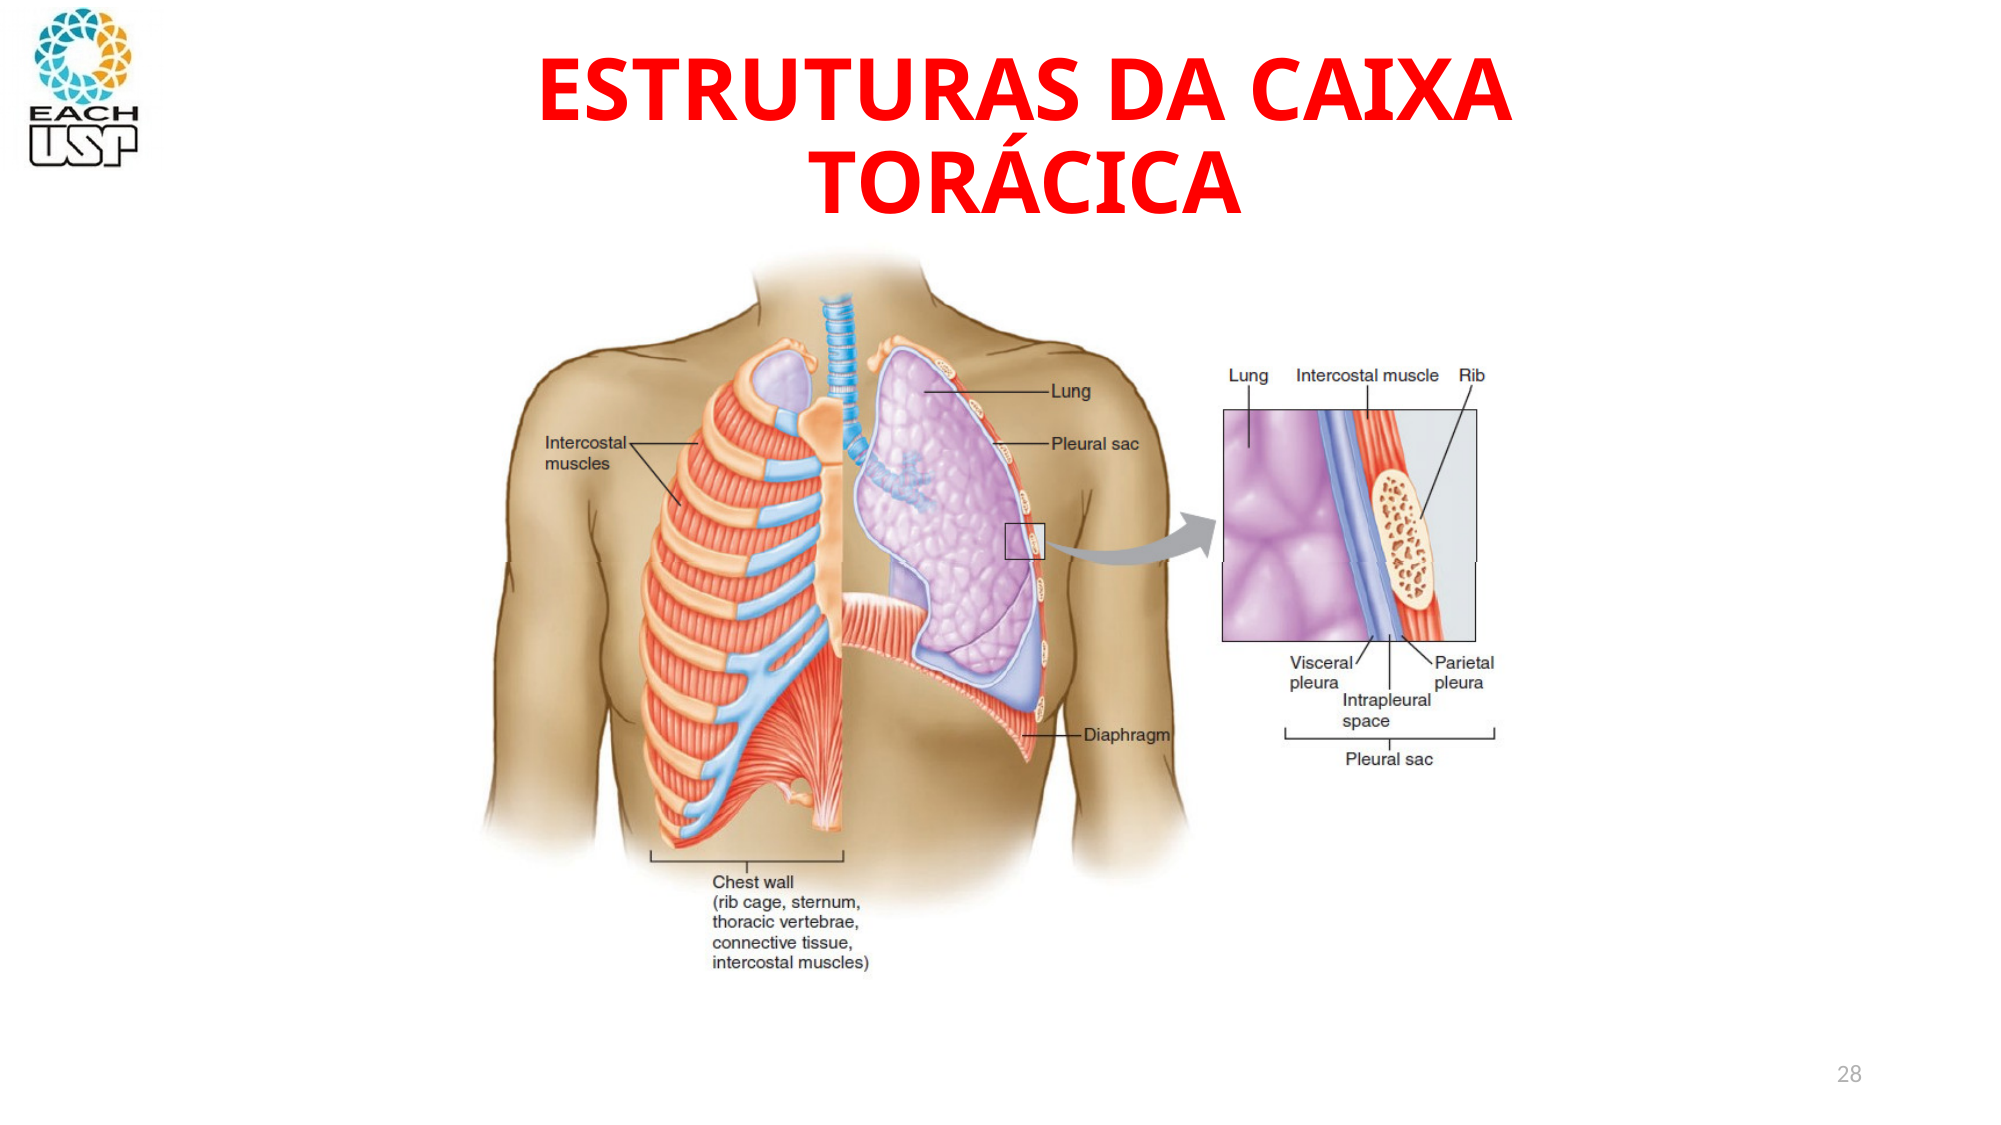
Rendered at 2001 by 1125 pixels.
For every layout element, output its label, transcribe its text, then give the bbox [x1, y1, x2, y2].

slide_number 28 [1412, 1042, 1863, 1103]
title ESTRUTURAS DA CAIXA TORÁCICA [362, 38, 1688, 241]
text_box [408, 219, 1583, 980]
picture [0, 7, 164, 171]
